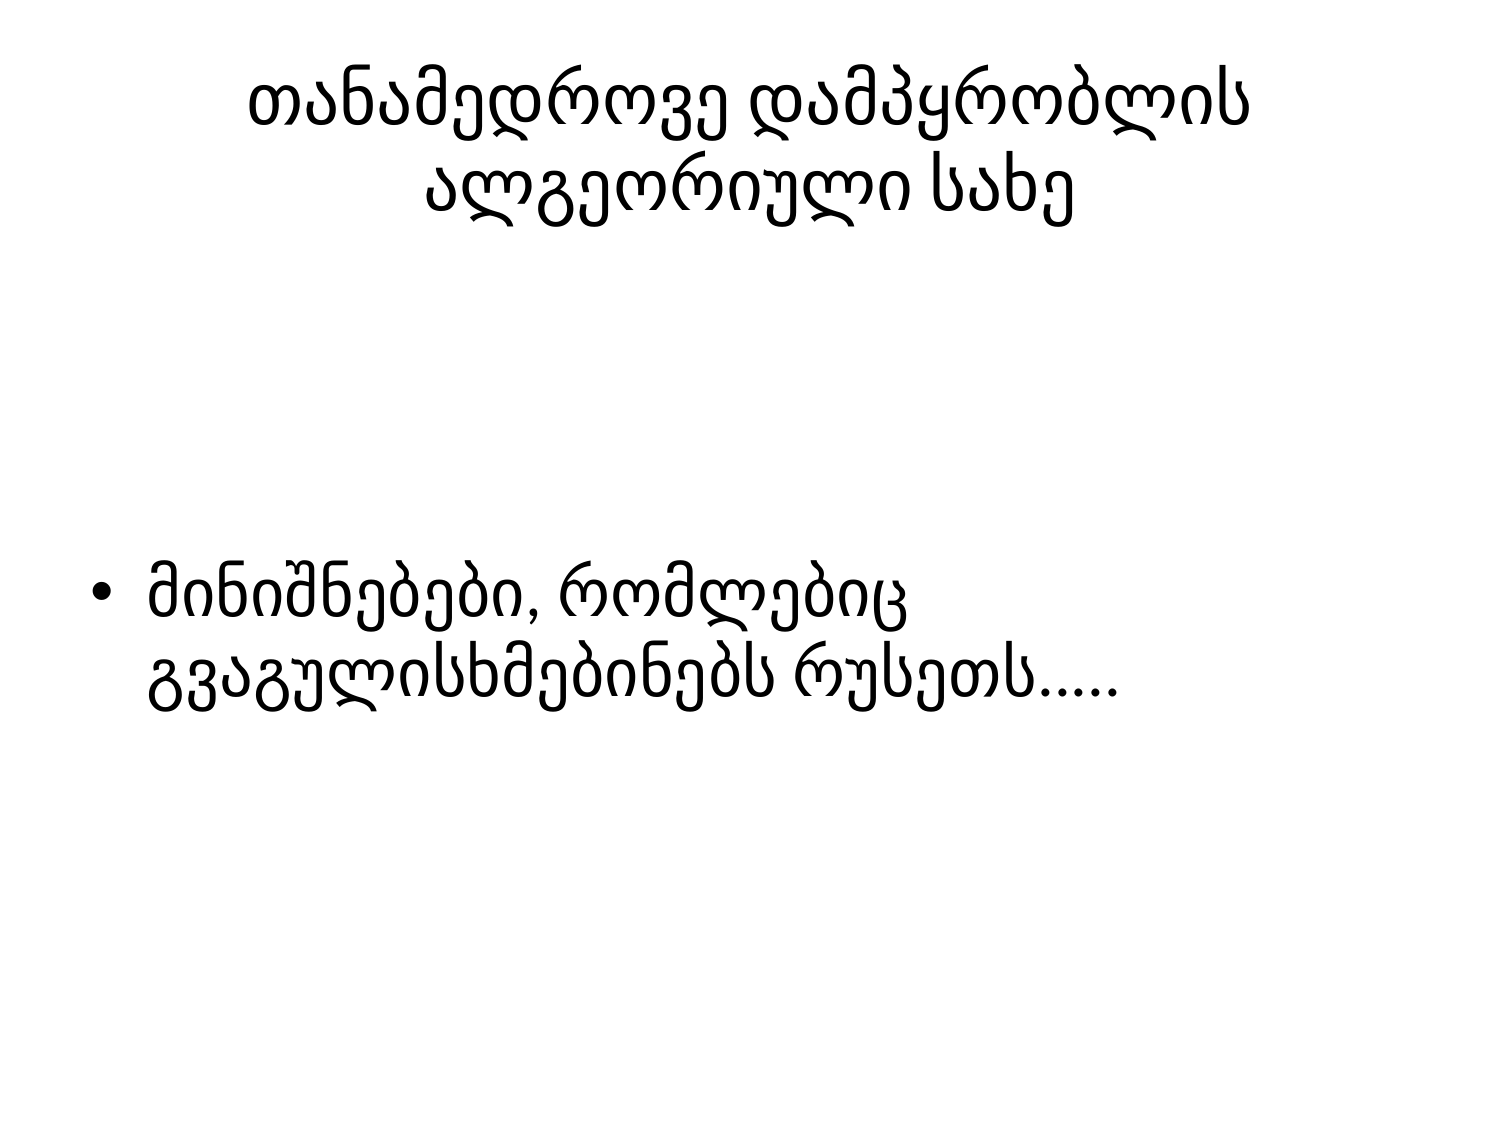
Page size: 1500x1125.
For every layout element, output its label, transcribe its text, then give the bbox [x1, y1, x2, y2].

list მინიშნებები, რომლებიც გვაგულისხმებინებს რუსეთს..... [75, 262, 1425, 1005]
title თანამედროვე დამპყრობლის ალგეორიული სახე [75, 45, 1425, 233]
